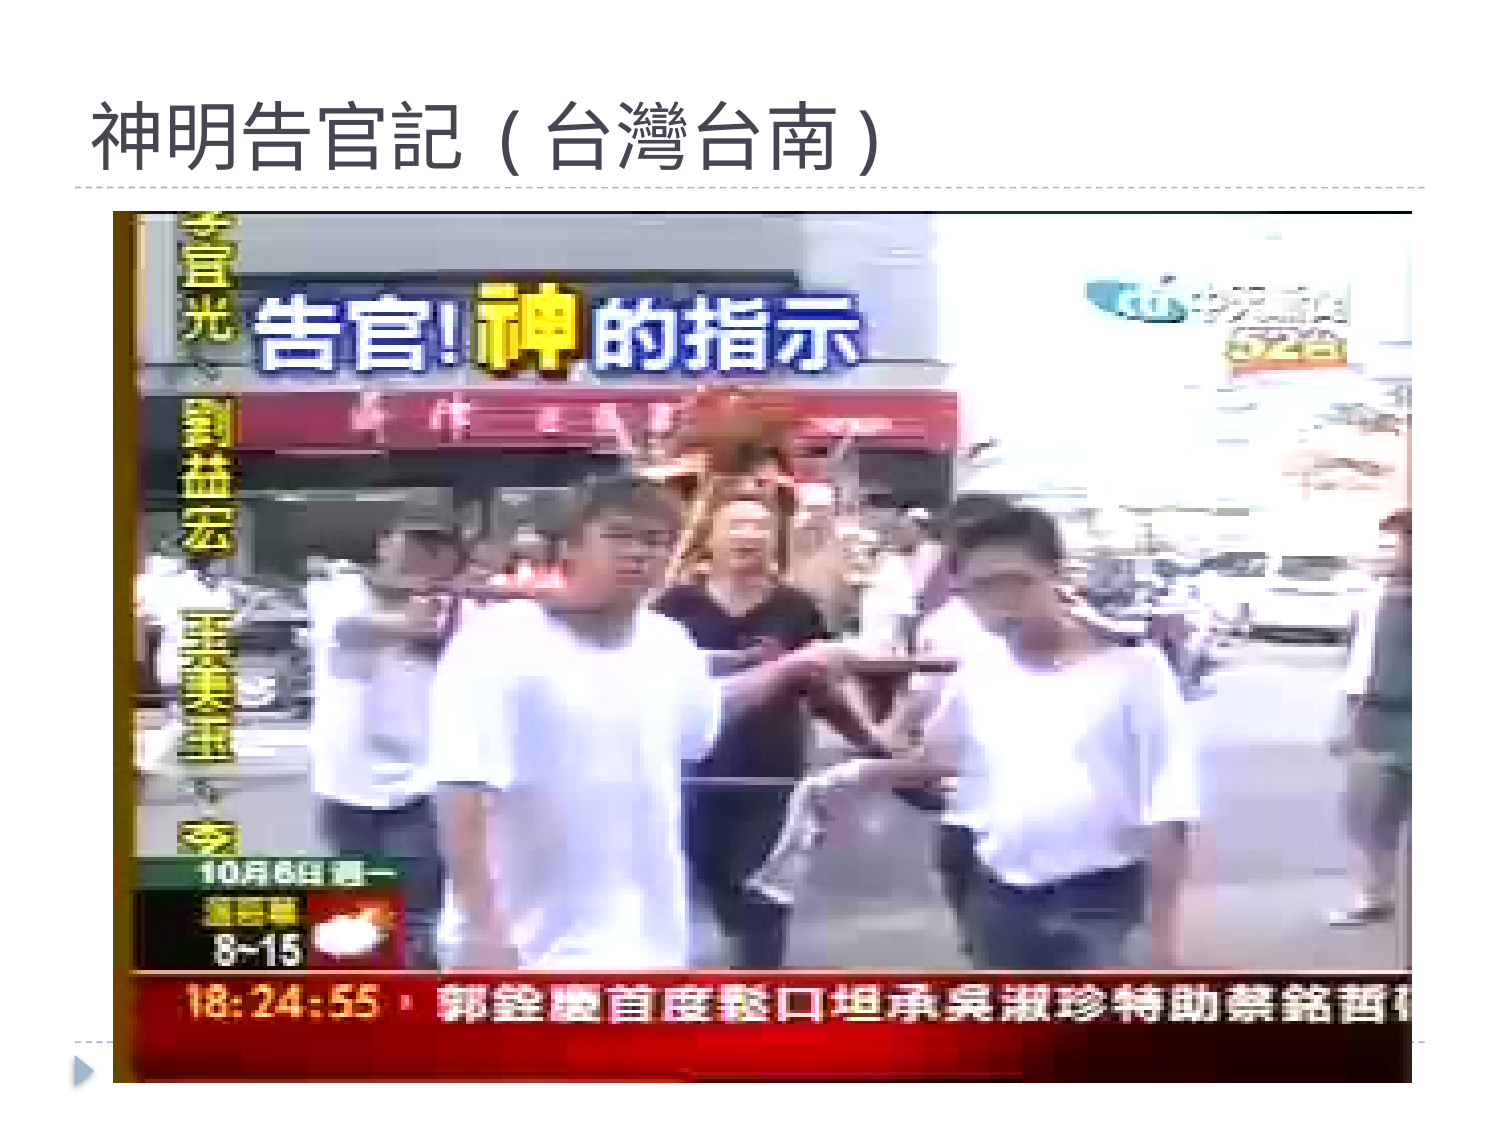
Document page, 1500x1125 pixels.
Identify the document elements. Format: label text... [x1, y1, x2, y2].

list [112, 210, 1413, 1084]
title 神明告官記 (台灣台南) [75, 0, 1425, 188]
